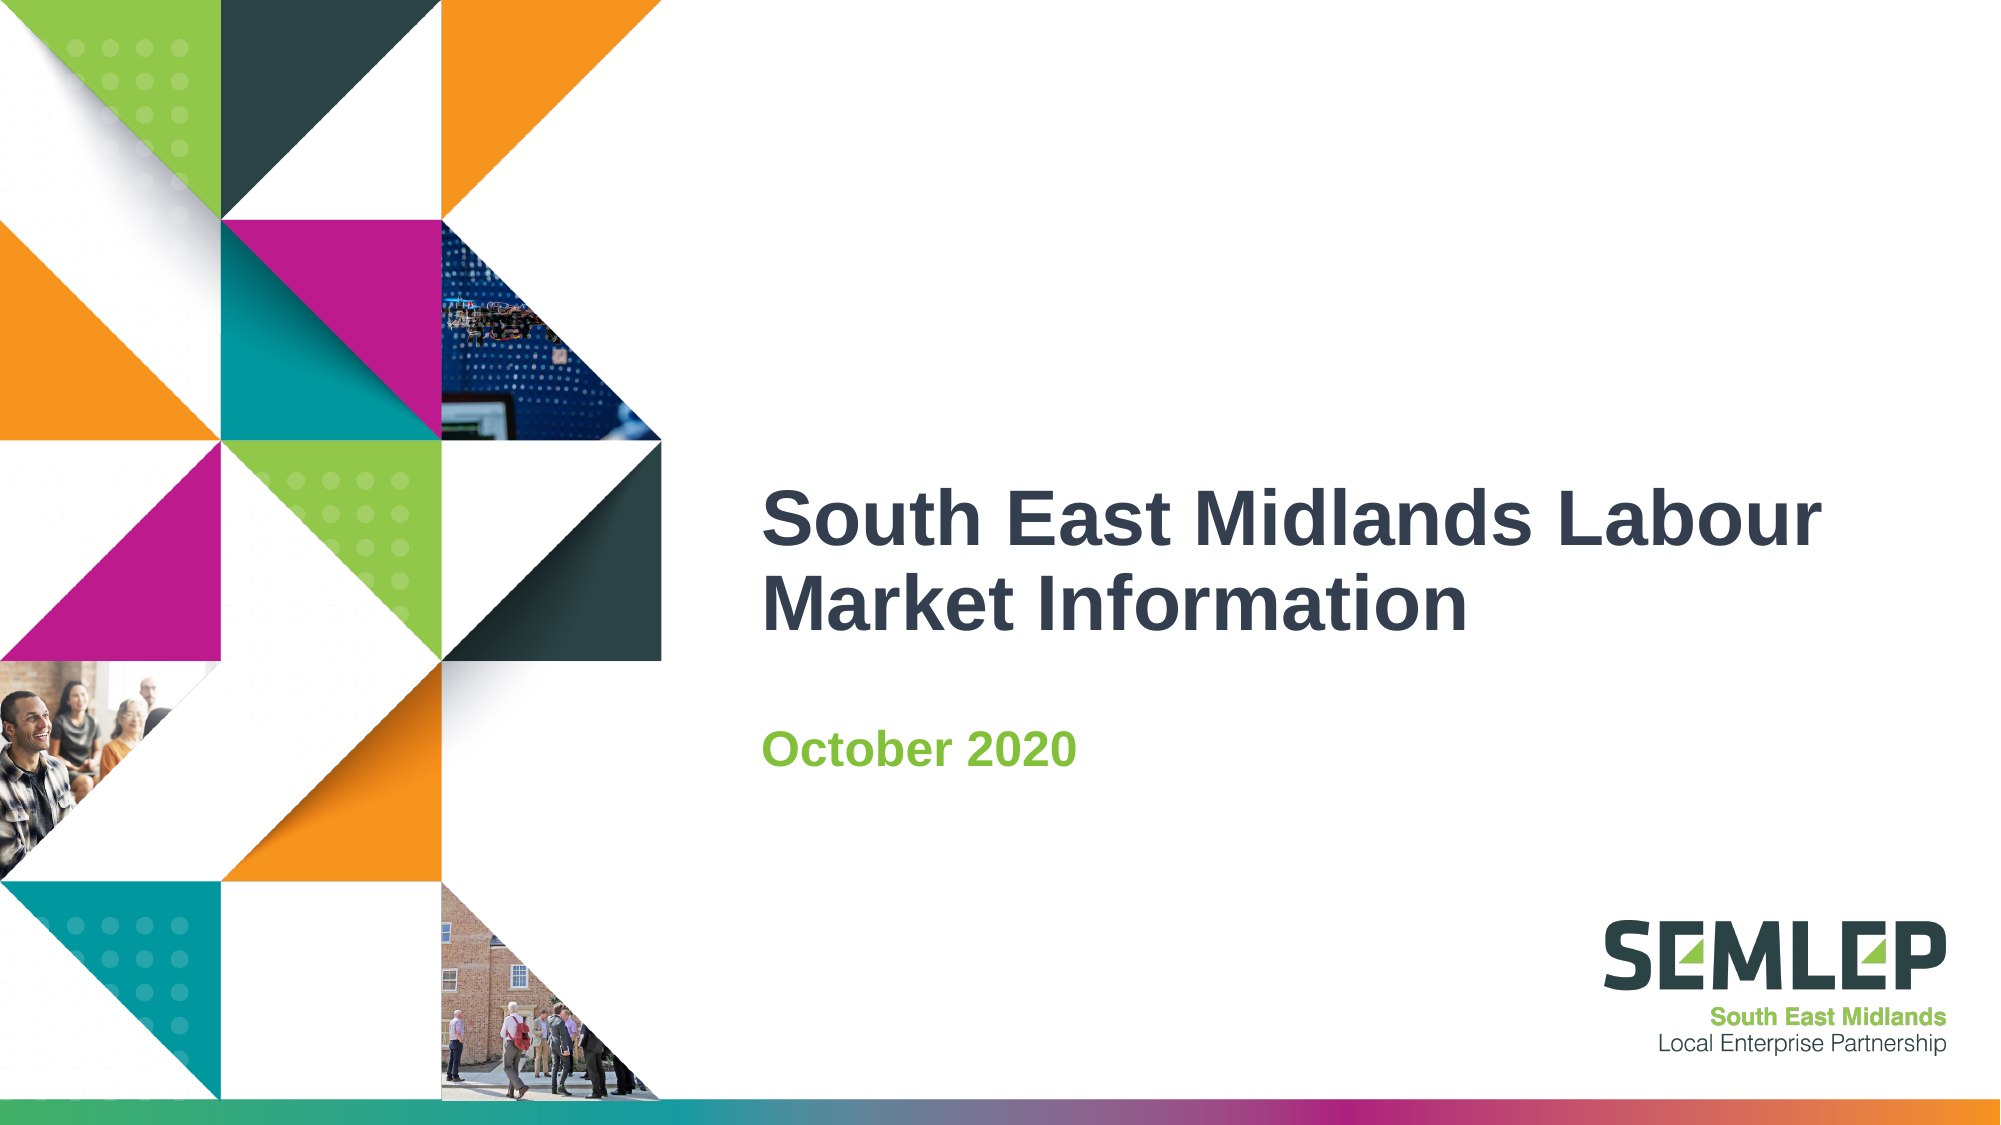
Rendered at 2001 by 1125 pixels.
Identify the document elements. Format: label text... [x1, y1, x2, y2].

picture [0, 0, 2000, 1125]
picture [1604, 920, 1946, 1056]
subtitle October 2020 [745, 715, 1773, 988]
title South East Midlands Labour Market Information [745, 469, 1976, 656]
